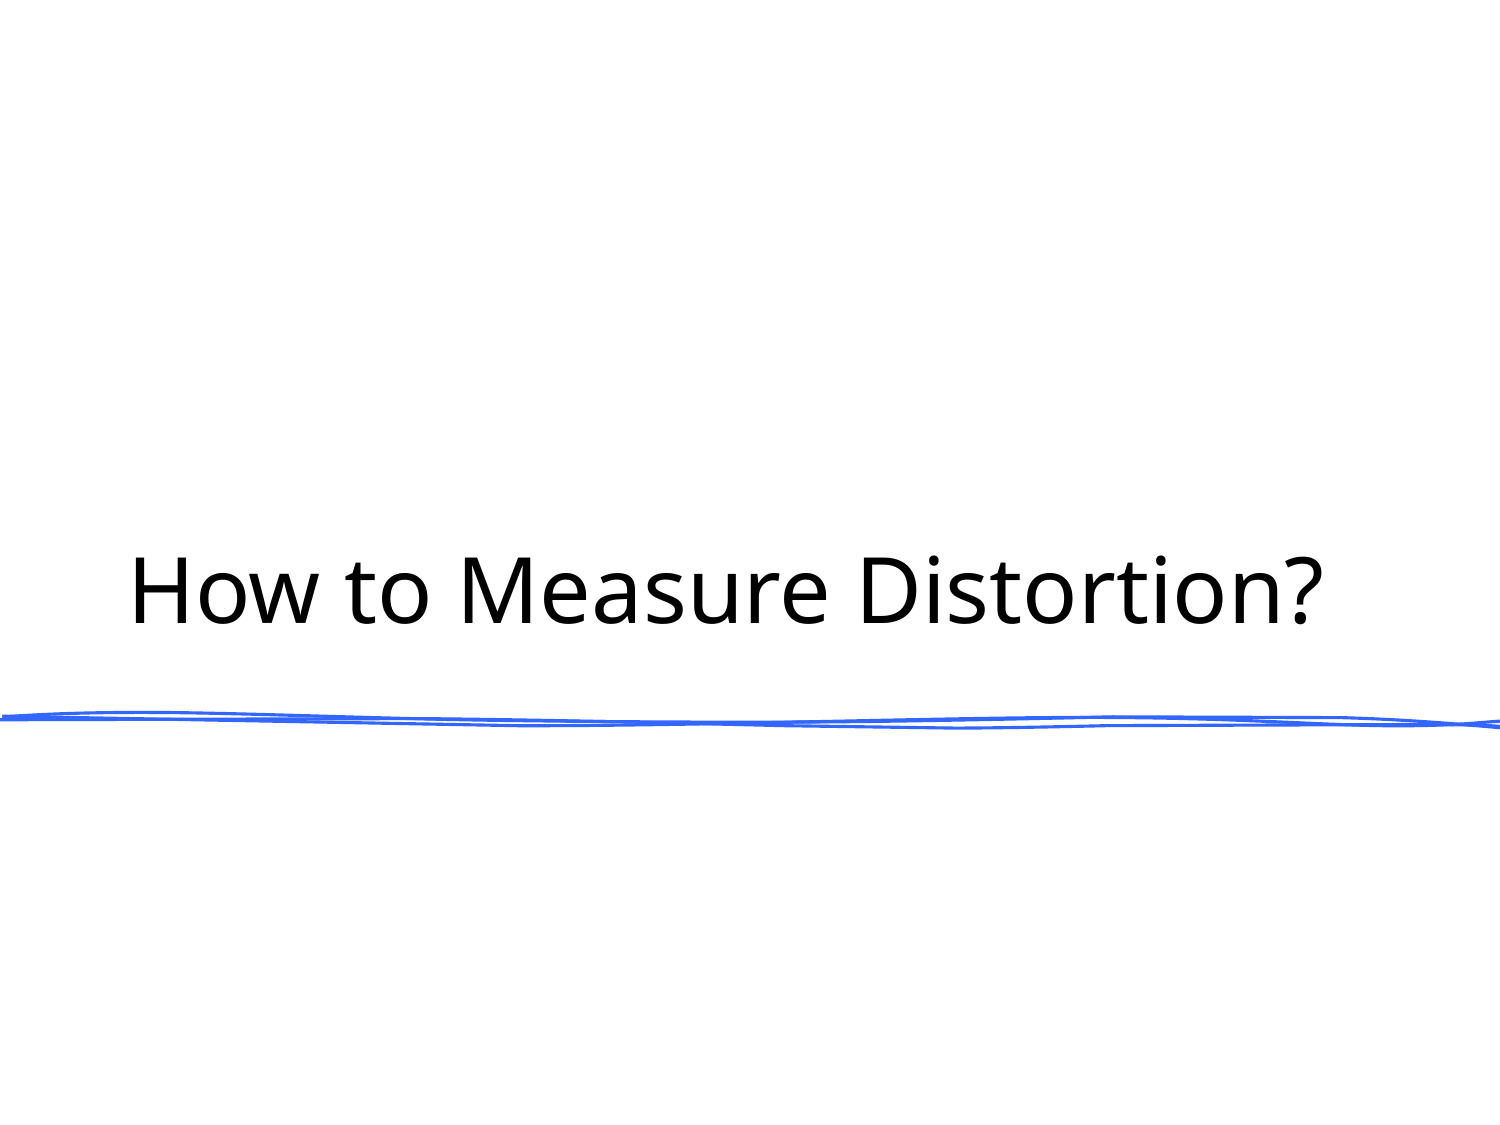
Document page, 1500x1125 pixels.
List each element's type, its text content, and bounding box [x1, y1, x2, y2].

title How to Measure Distortion? [112, 475, 1388, 699]
